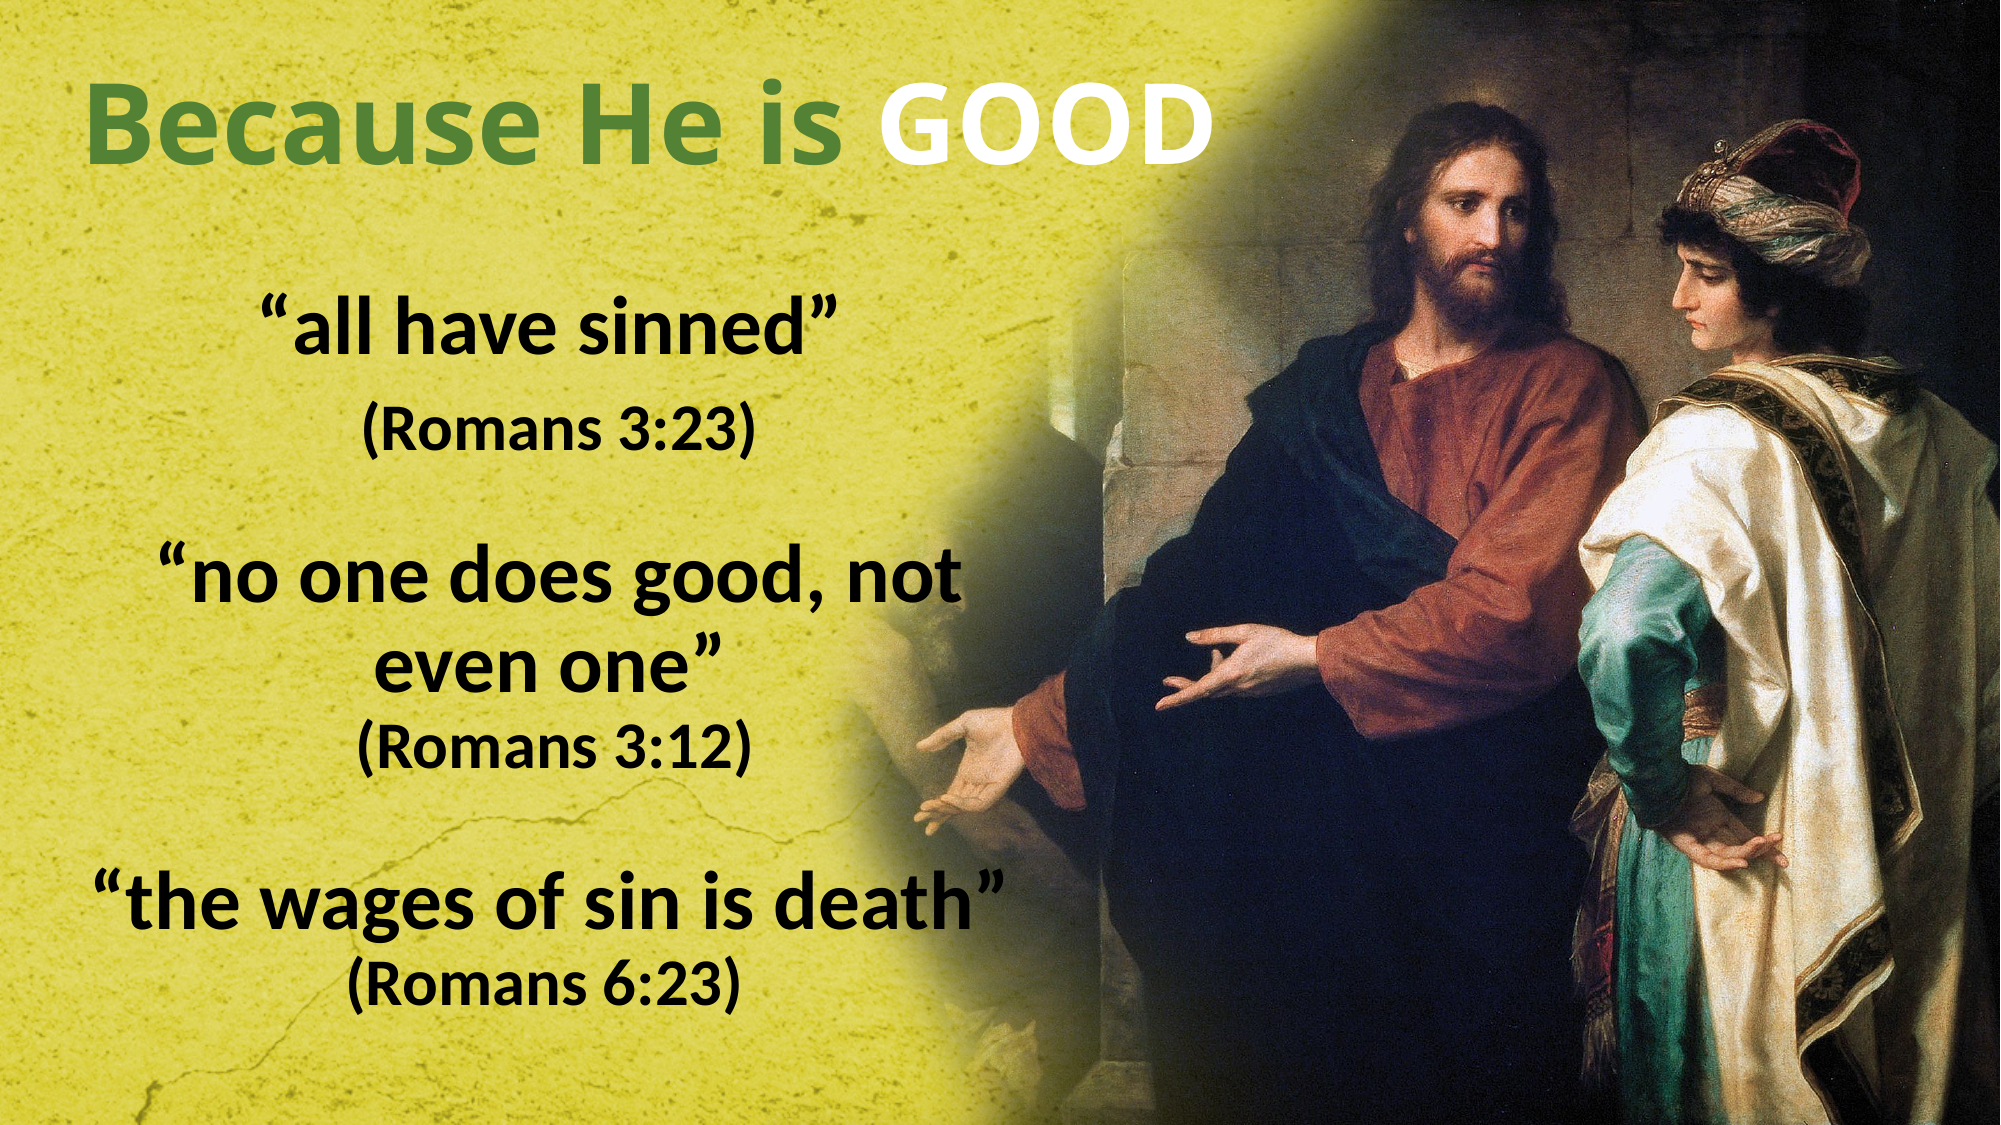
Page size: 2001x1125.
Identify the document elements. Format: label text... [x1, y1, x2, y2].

picture [0, 0, 2000, 1125]
title Because He is GOOD [65, 19, 765, 237]
list “all have sinned” (Romans 3:23) “no one does good, not even one” (Romans 3:12) “the wages of sin is death” (Romans 6:23) [65, 275, 765, 1014]
